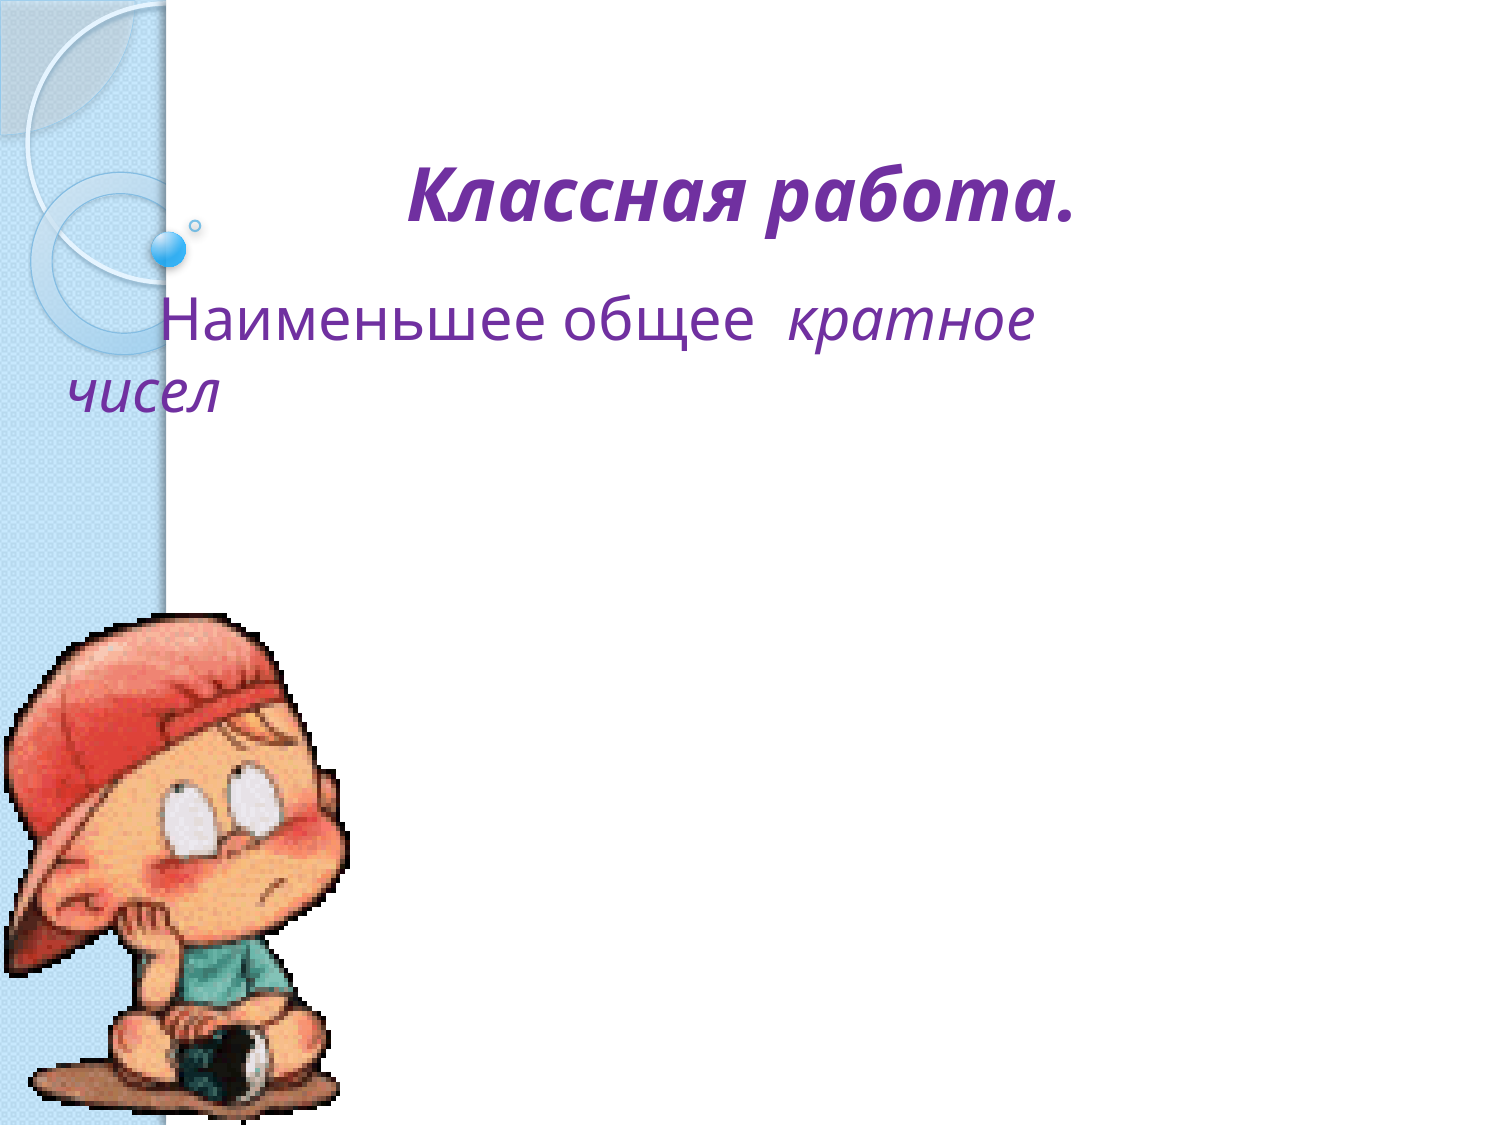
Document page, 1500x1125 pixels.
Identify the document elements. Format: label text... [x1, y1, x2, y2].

title Классная работа. [46, 41, 1322, 244]
subtitle Наименьшее общее кратное чисел [46, 281, 1172, 434]
picture [0, 609, 355, 1125]
